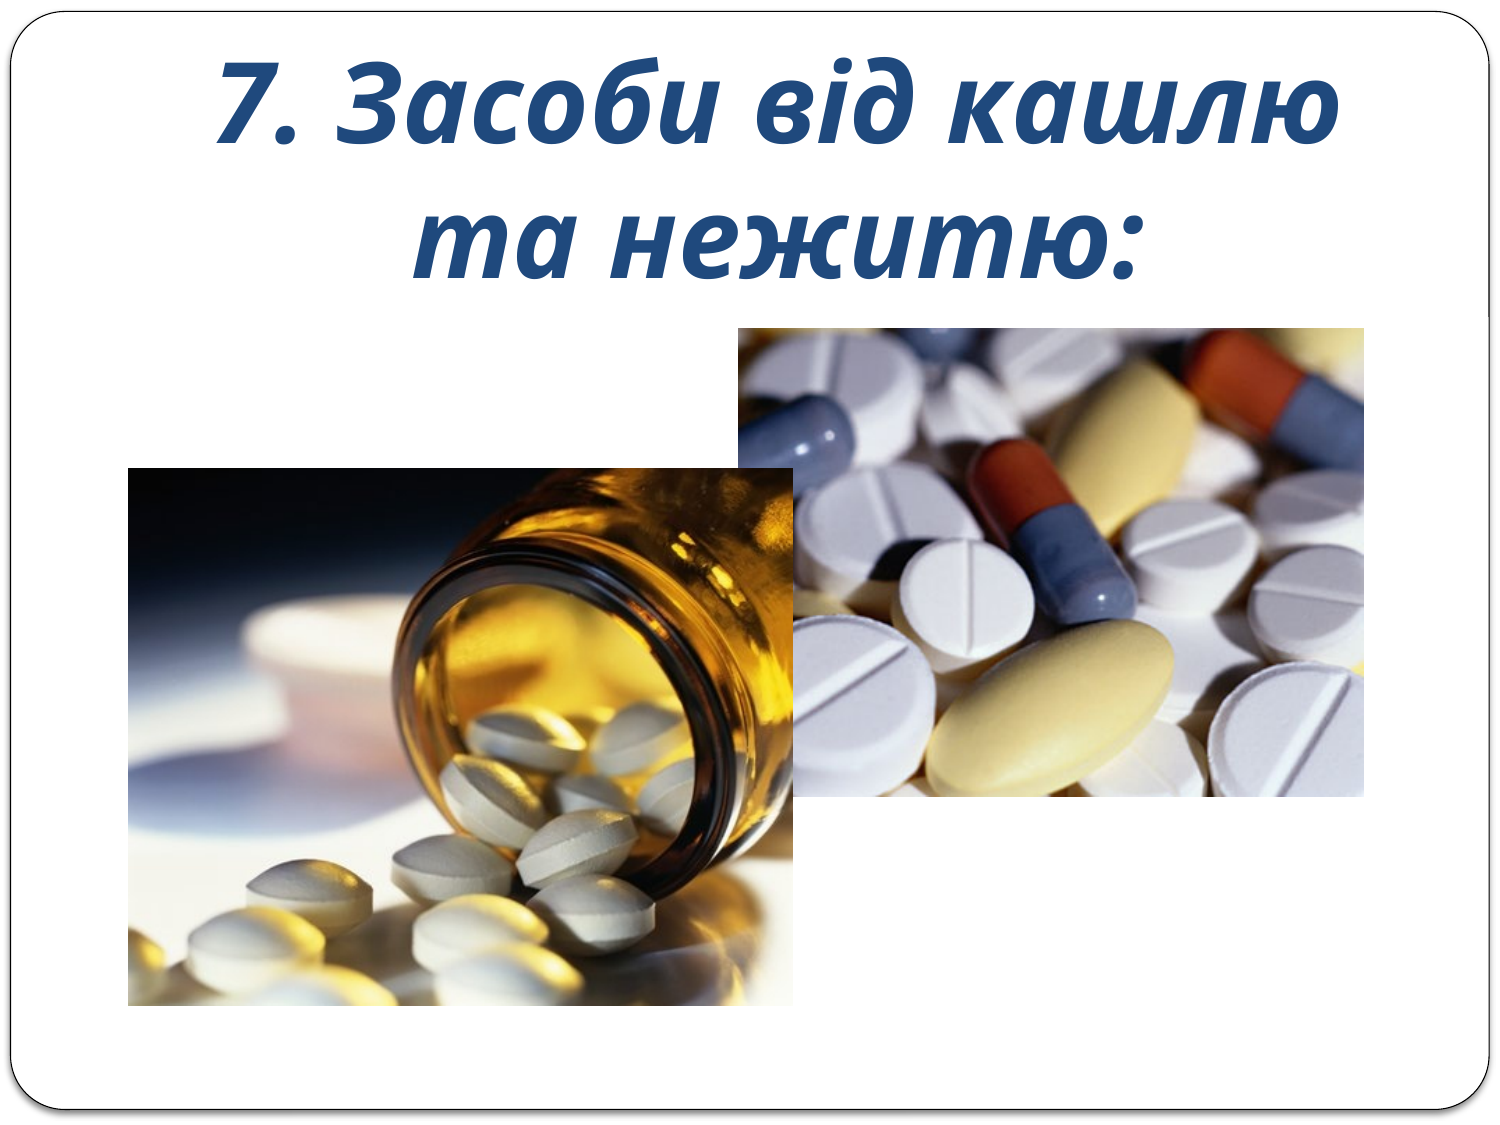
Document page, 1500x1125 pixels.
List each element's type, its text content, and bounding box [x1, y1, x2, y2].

title 7. Засоби від кашлю та нежитю: [140, 128, 1416, 317]
picture [128, 327, 1364, 1006]
